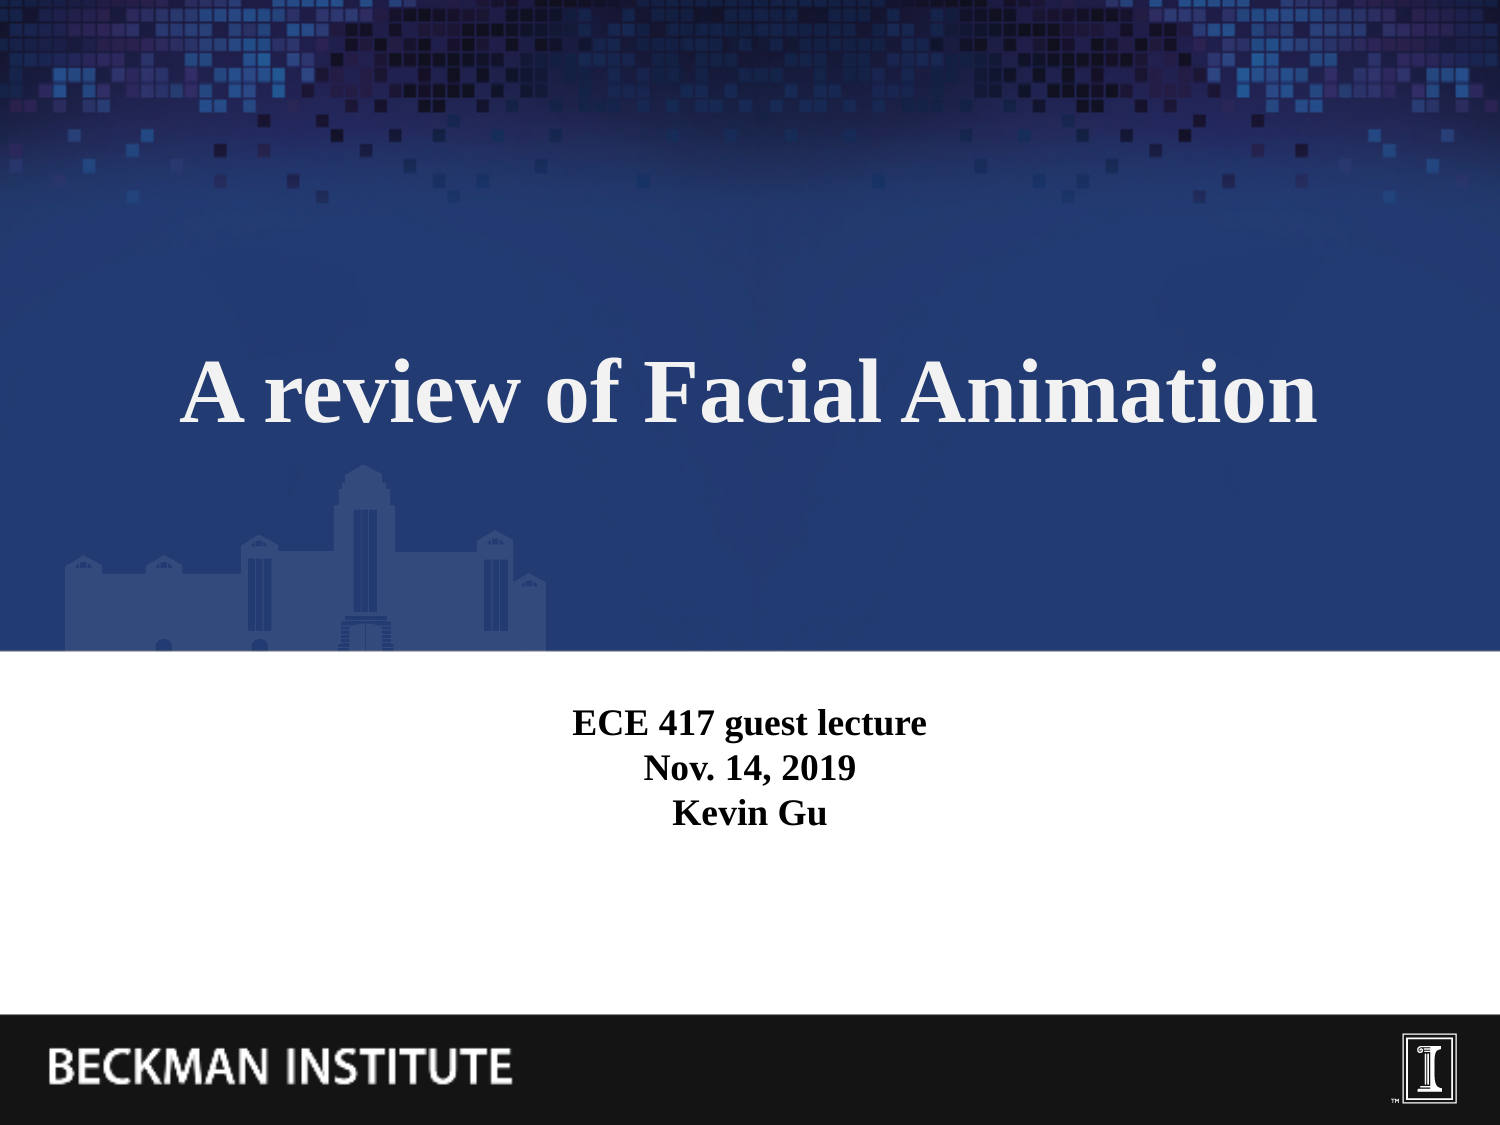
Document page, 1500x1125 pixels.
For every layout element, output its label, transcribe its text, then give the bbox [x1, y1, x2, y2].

picture [0, 0, 1500, 264]
title A review of Facial Animation [0, 264, 1500, 506]
picture [0, 506, 1500, 1125]
subtitle ECE 417 guest lecture Nov. 14, 2019 Kevin Gu [225, 690, 1275, 938]
